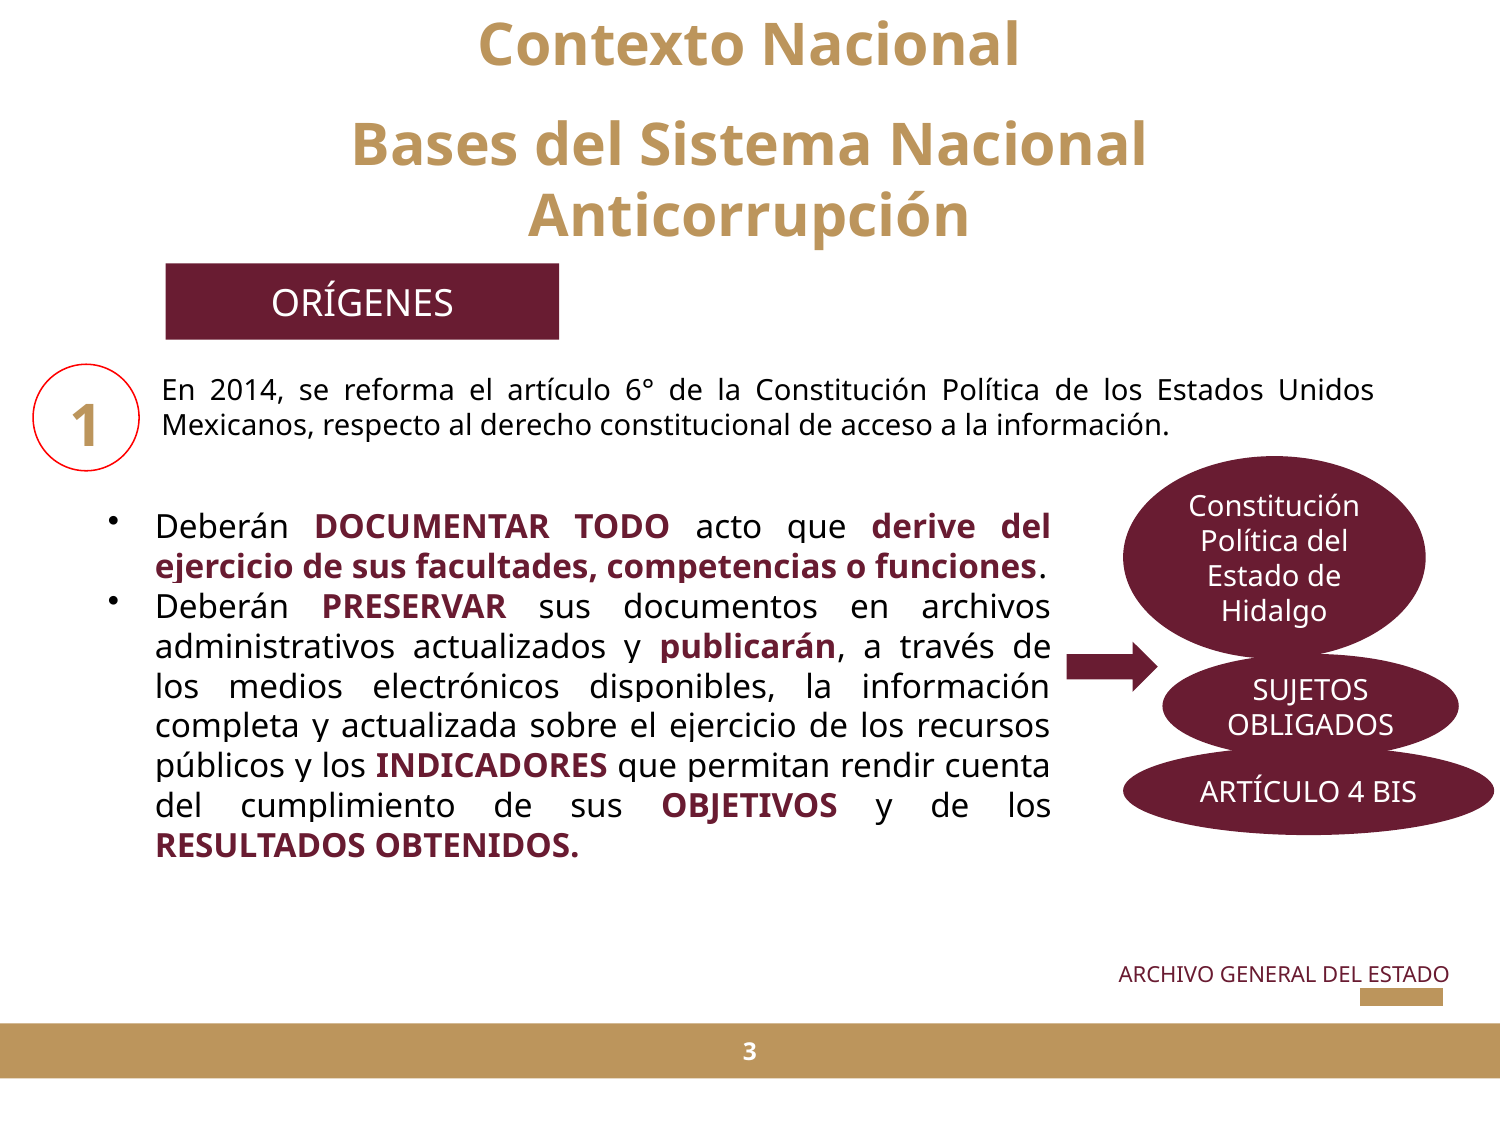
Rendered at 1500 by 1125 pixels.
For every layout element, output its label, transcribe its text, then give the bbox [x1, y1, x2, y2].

text_box ORÍGENES [165, 263, 560, 340]
text_box En 2014, se reforma el artículo 6° de la Constitución Política de los Estados Unidos Mexicanos, respecto al derecho constitucional de acceso a la información. [146, 363, 1391, 449]
text_box [1066, 641, 1158, 692]
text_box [701, 954, 1459, 998]
text_box [0, 1023, 1500, 1079]
text_box Constitución Política del Estado de Hidalgo [1123, 456, 1426, 658]
text_box Contexto Nacional Bases del Sistema Nacional Anticorrupción [115, 0, 1384, 255]
slide_number 3 [714, 1025, 786, 1081]
text_box 1 [33, 364, 140, 471]
text_box SUJETOS OBLIGADOS [1162, 653, 1459, 750]
text_box ARTÍCULO 4 BIS [1123, 746, 1495, 836]
text_box Deberán DOCUMENTAR TODO acto que derive del ejercicio de sus facultades, competencias o funciones. Deberán PRESERVAR sus documentos en archivos administrativos actualizados y publicarán, a través de los medios electrónicos disponibles, la información completa y actualizada sobre el ejercicio de los recursos públicos y los INDICADORES que permitan rendir cuenta del cumplimiento de sus OBJETIVOS y de los RESULTADOS OBTENIDOS. [93, 497, 1067, 872]
